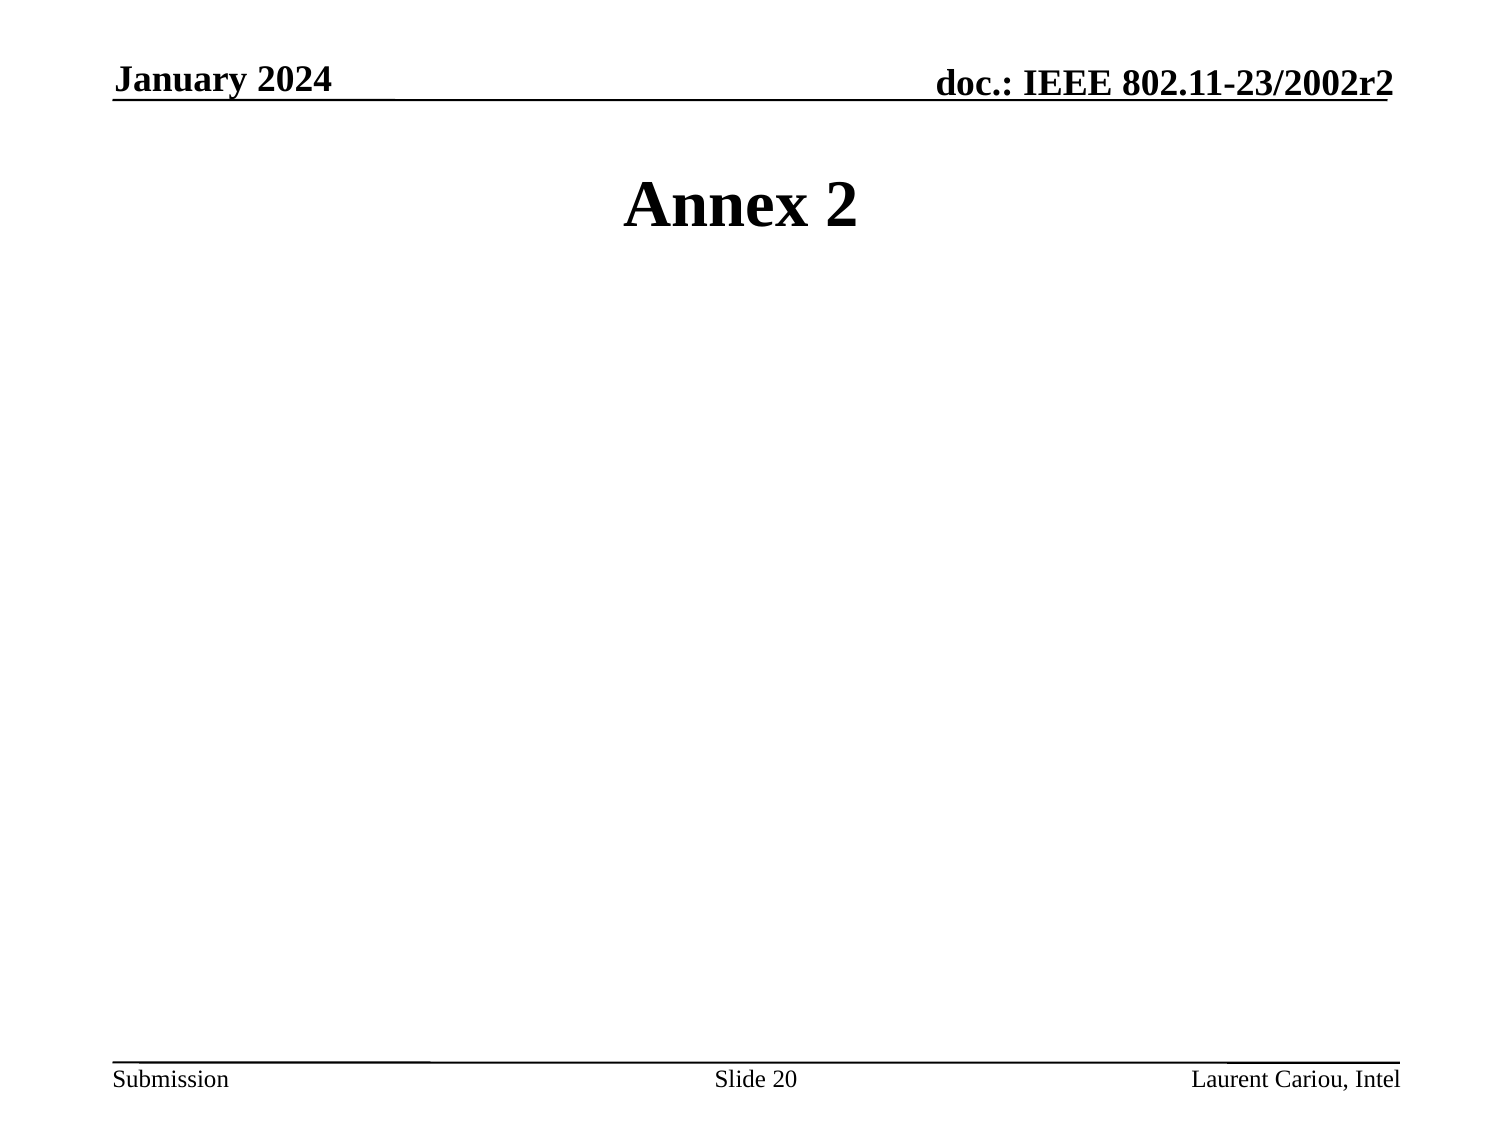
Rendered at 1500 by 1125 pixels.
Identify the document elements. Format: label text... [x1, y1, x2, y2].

slide_number Slide 20 [712, 1061, 800, 1123]
title Annex 2 [112, 112, 1388, 288]
footer Laurent Cariou, Intel [878, 1061, 1402, 1093]
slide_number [114, 54, 423, 100]
